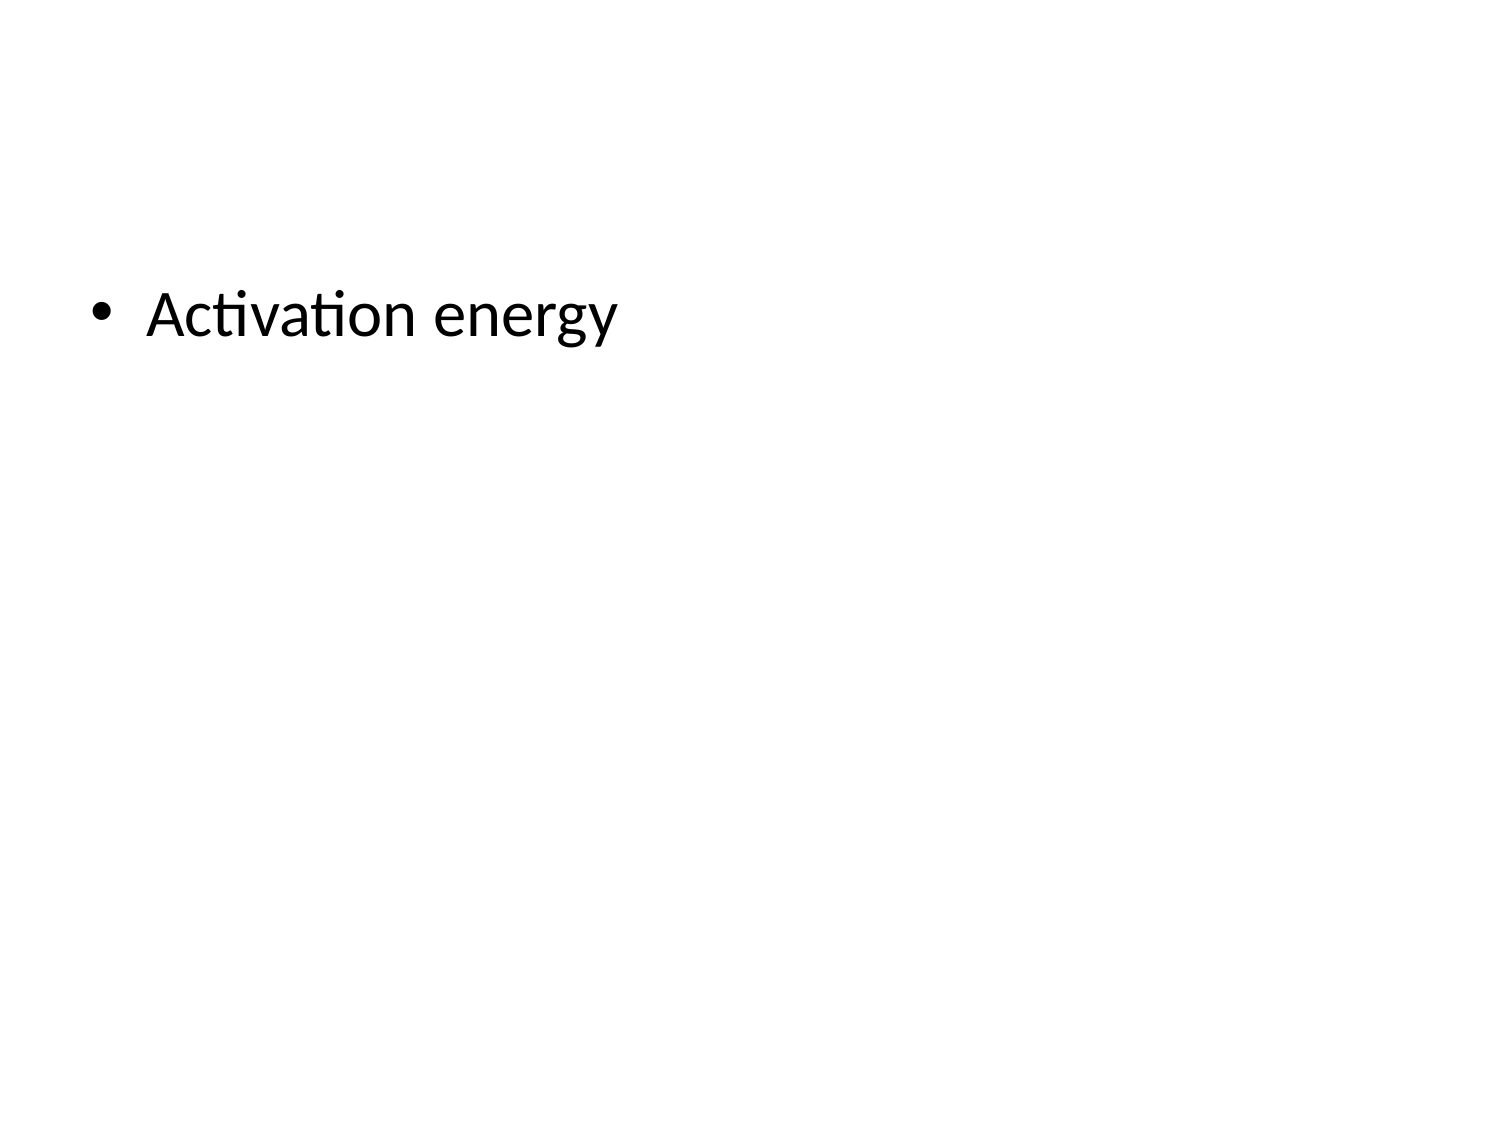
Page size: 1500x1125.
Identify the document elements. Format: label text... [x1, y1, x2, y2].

list Activation energy [75, 262, 1425, 1005]
